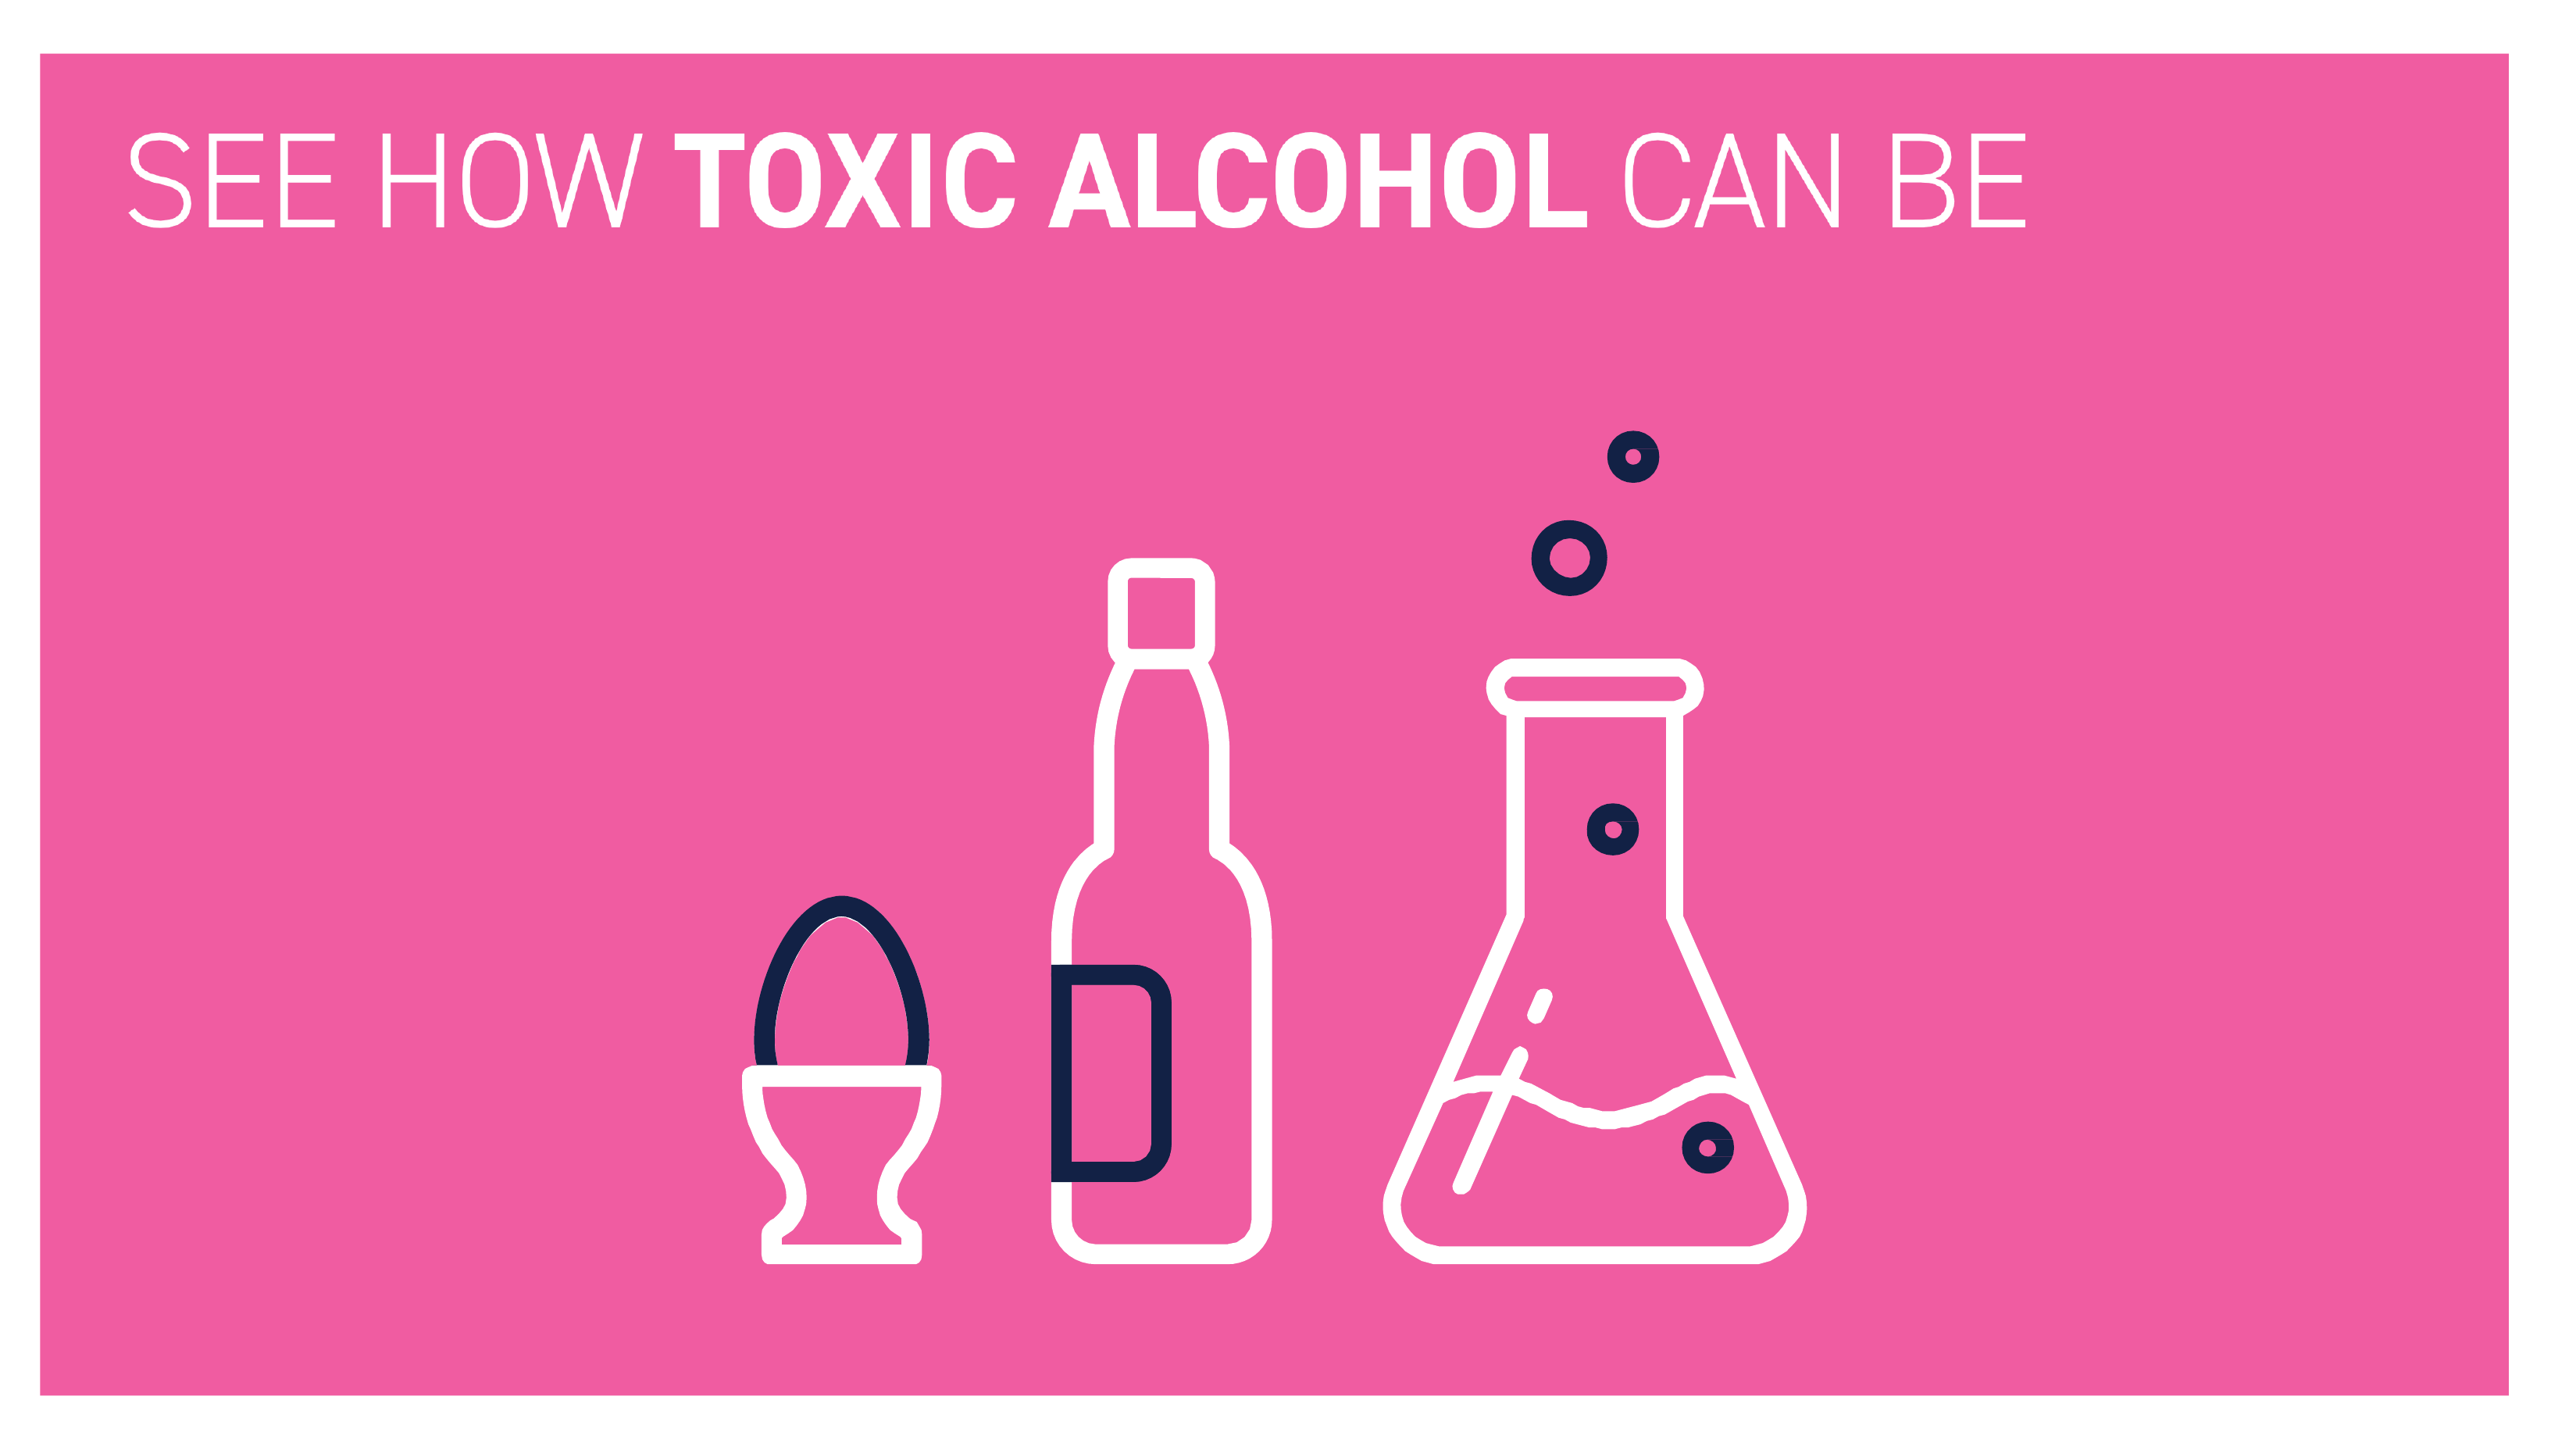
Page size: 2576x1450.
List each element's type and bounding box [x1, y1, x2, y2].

picture [127, 132, 2025, 228]
text_box [1051, 558, 1272, 1265]
text_box [741, 895, 942, 1265]
text_box [1383, 430, 1807, 1265]
text_box [40, 53, 2509, 1396]
